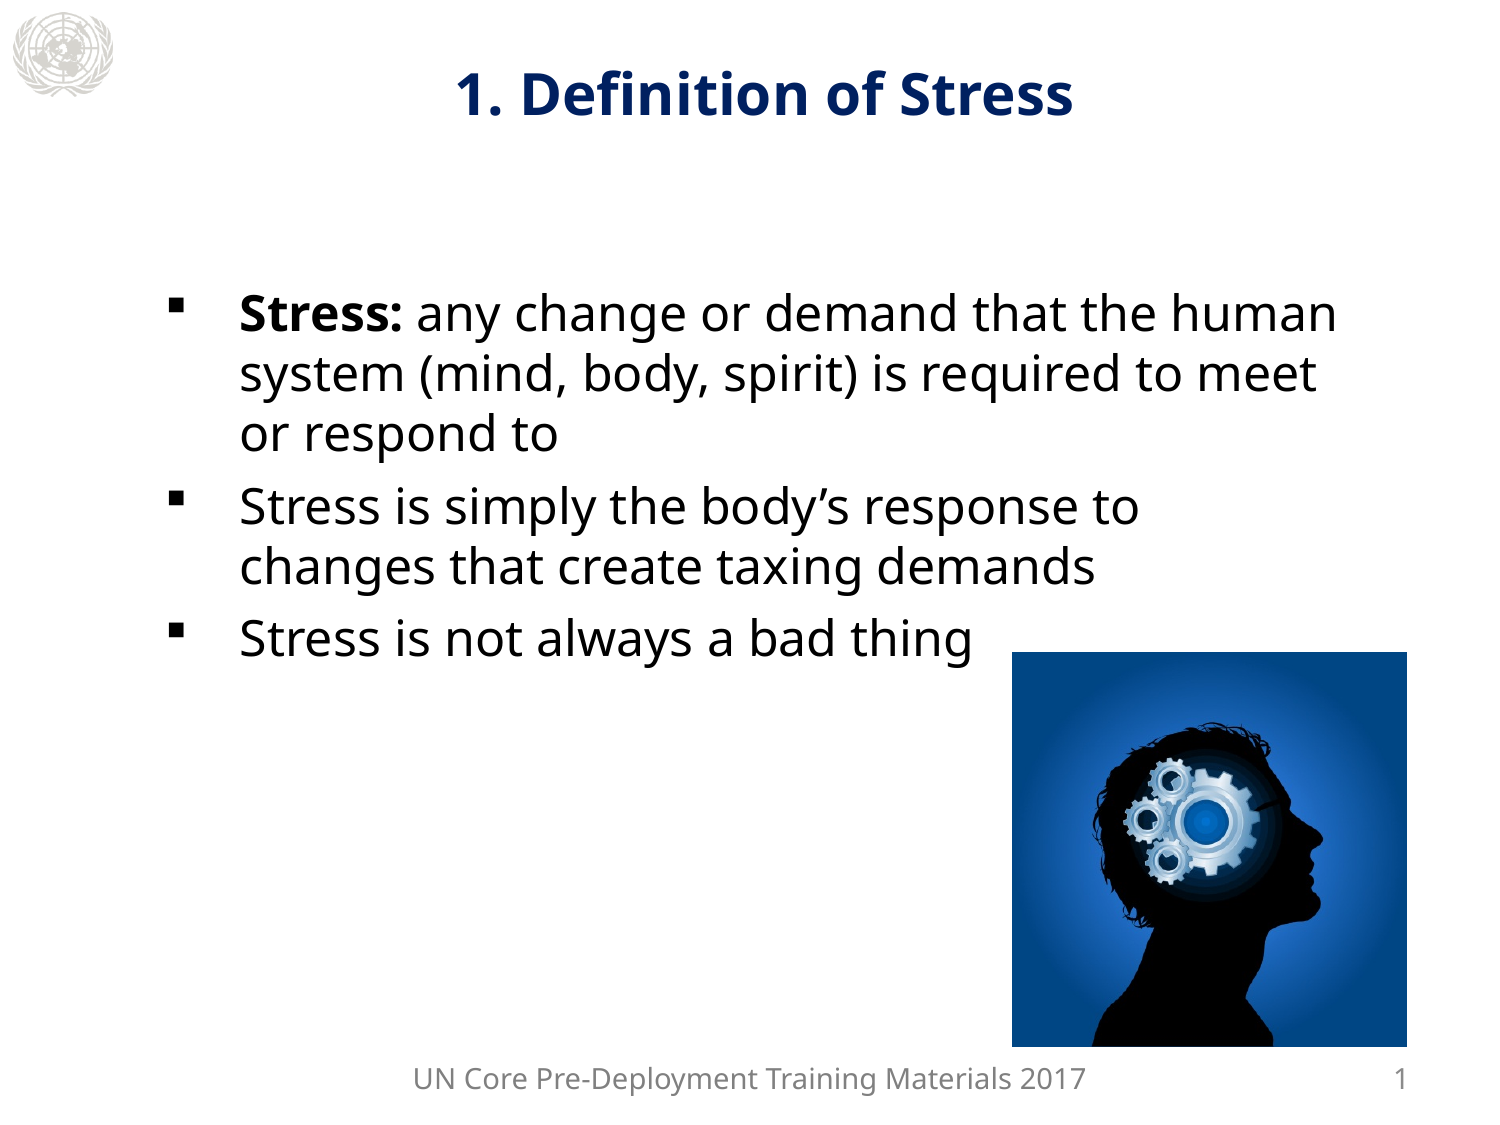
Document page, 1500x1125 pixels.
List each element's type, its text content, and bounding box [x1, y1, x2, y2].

text_box UN Core Pre-Deployment Training Materials 2017 [350, 1052, 1150, 1103]
picture [13, 12, 113, 97]
text_box 1. Definition of Stress [73, 48, 1427, 215]
slide_number 1 [1150, 1052, 1425, 1103]
picture [1012, 652, 1407, 1047]
text_box Stress: any change or demand that the human system (mind, body, spirit) is required to meet or respond to Stress is simply the body’s response to changes that create taxing demands Stress is not always a bad thing [149, 274, 1363, 674]
